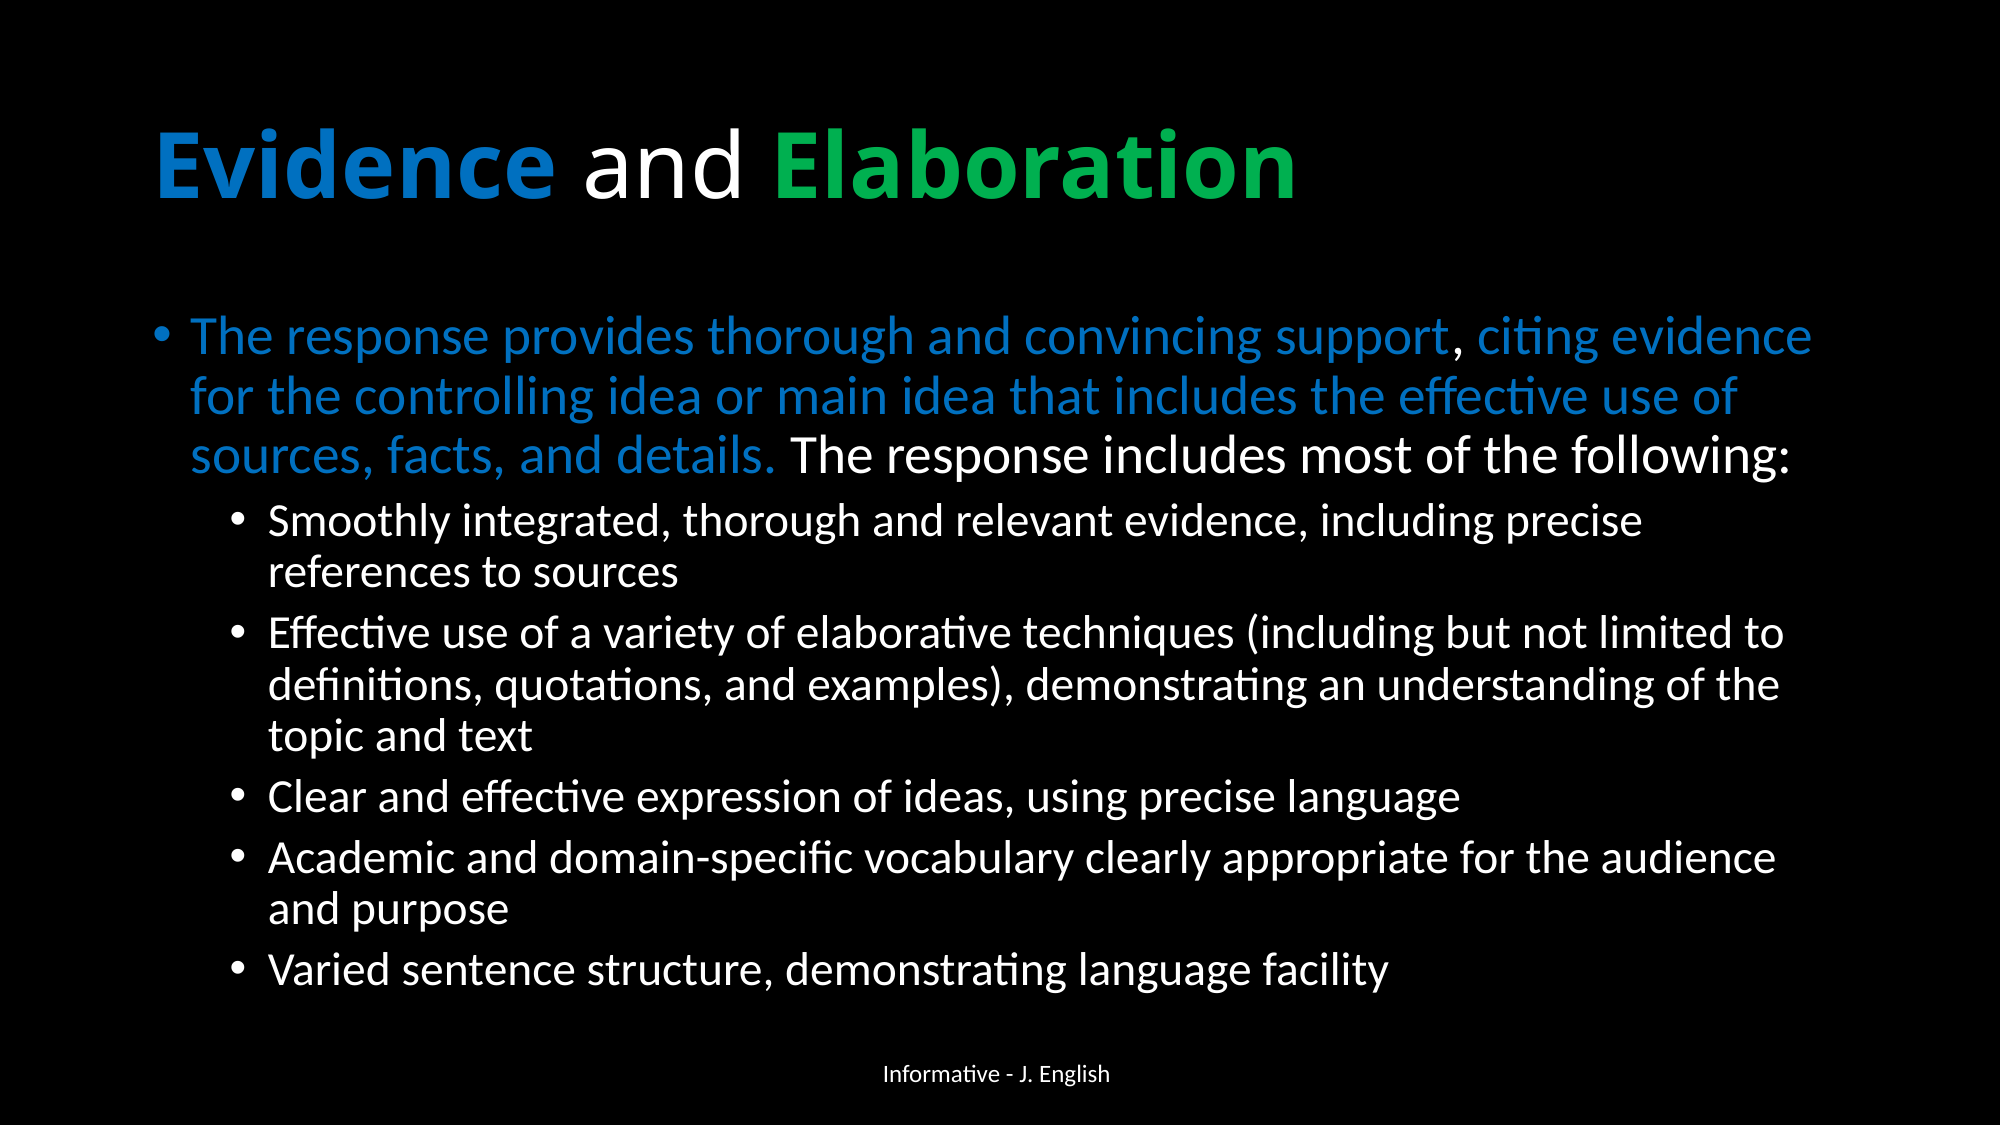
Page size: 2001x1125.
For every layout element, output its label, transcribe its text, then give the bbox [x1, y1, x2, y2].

list The response provides thorough and convincing support, citing evidence for the controlling idea or main idea that includes the effective use of sources, facts, and details. The response includes most of the following: Smoothly integrated, thorough and relevant evidence, including precise references to sources Effective use of a variety of elaborative techniques (including but not limited to definitions, quotations, and examples), demonstrating an understanding of the topic and text Clear and effective expression of ideas, using precise language Academic and domain-specific vocabulary clearly appropriate for the audience and purpose Varied sentence structure, demonstrating language facility [137, 299, 1863, 1014]
footer Informative - J. English [662, 1042, 1338, 1103]
title Evidence and Elaboration [137, 59, 1863, 278]
